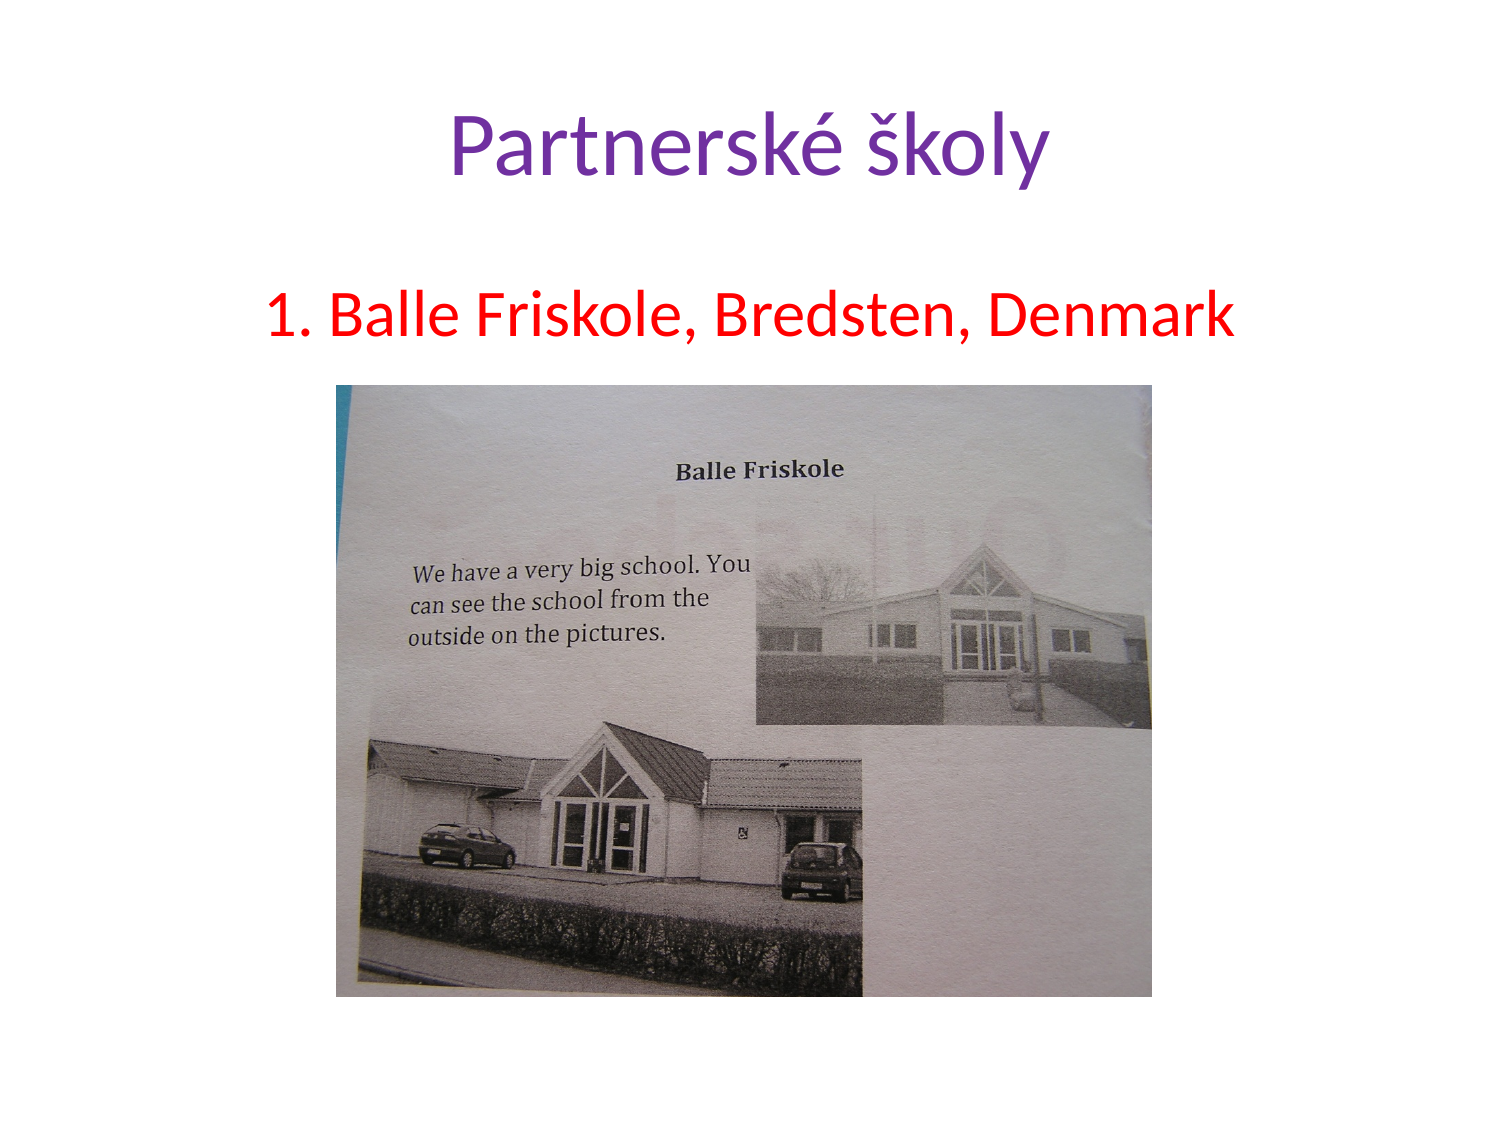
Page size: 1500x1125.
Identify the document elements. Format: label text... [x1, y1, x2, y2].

picture [336, 385, 1152, 997]
title Partnerské školy [75, 45, 1425, 233]
list 1. Balle Friskole, Bredsten, Denmark [75, 262, 1425, 1005]
